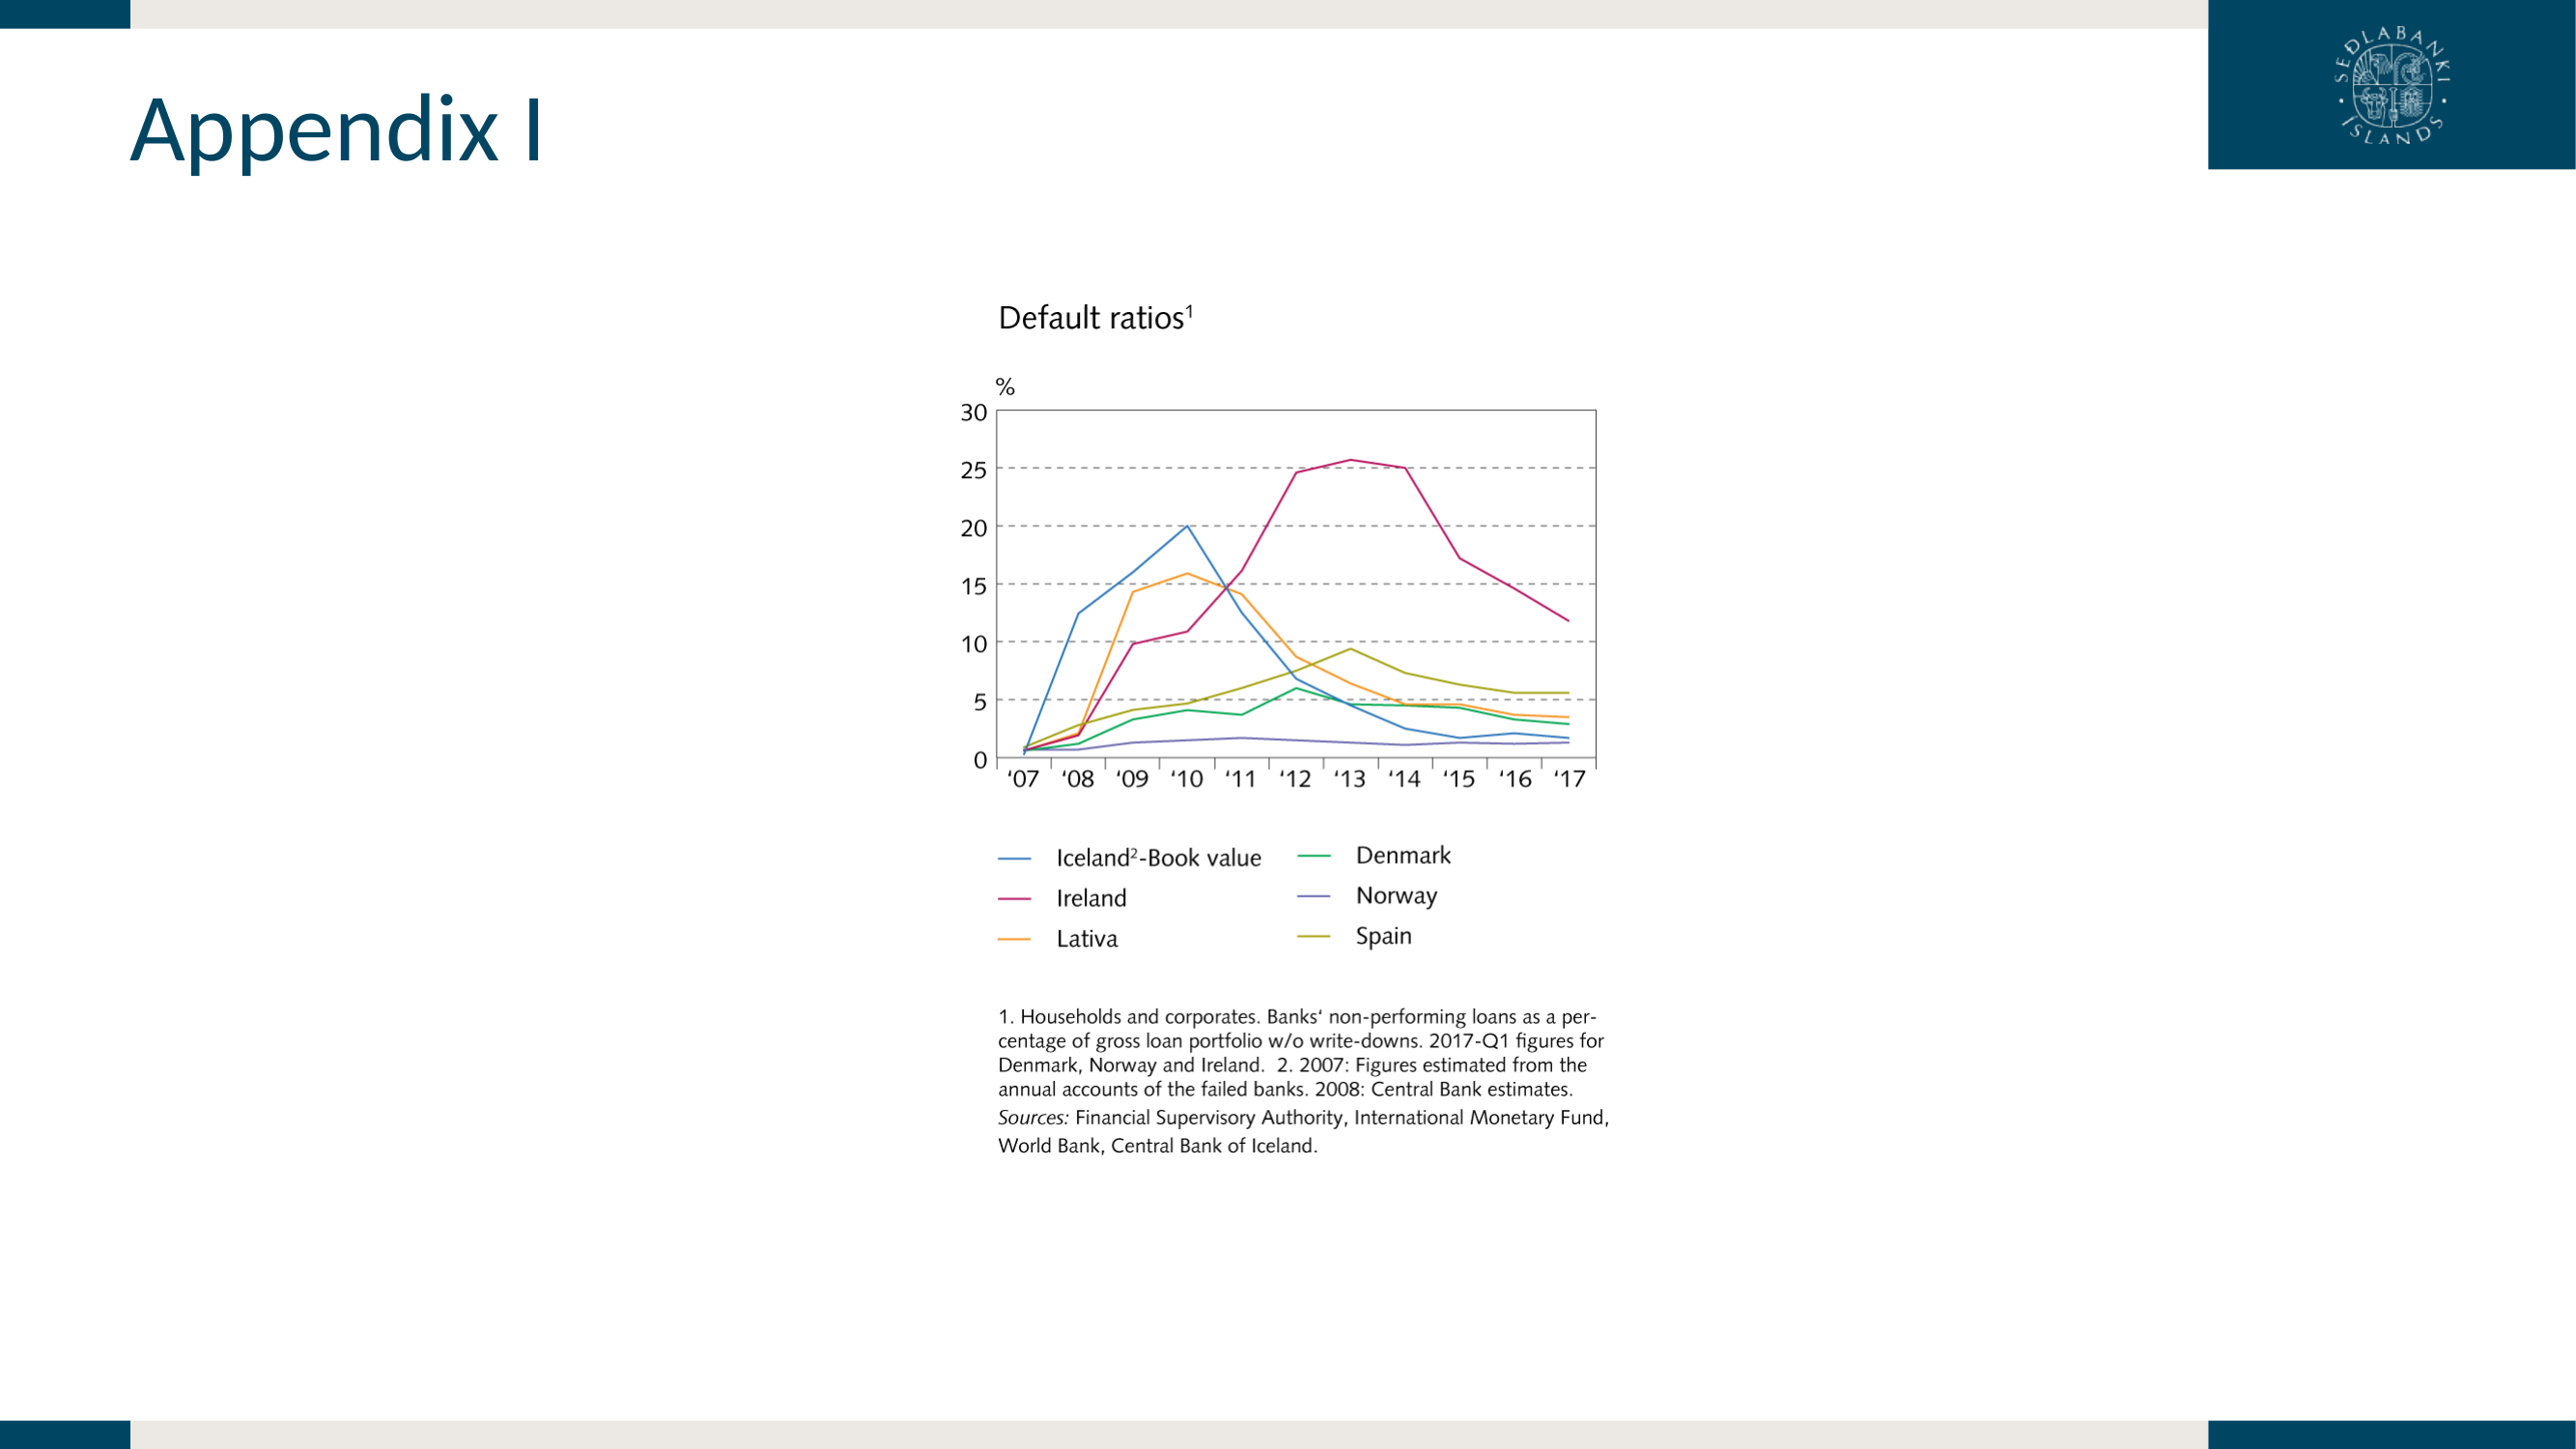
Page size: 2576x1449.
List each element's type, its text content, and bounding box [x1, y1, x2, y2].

picture [959, 291, 1616, 1158]
title Appendix I [129, 86, 2178, 290]
